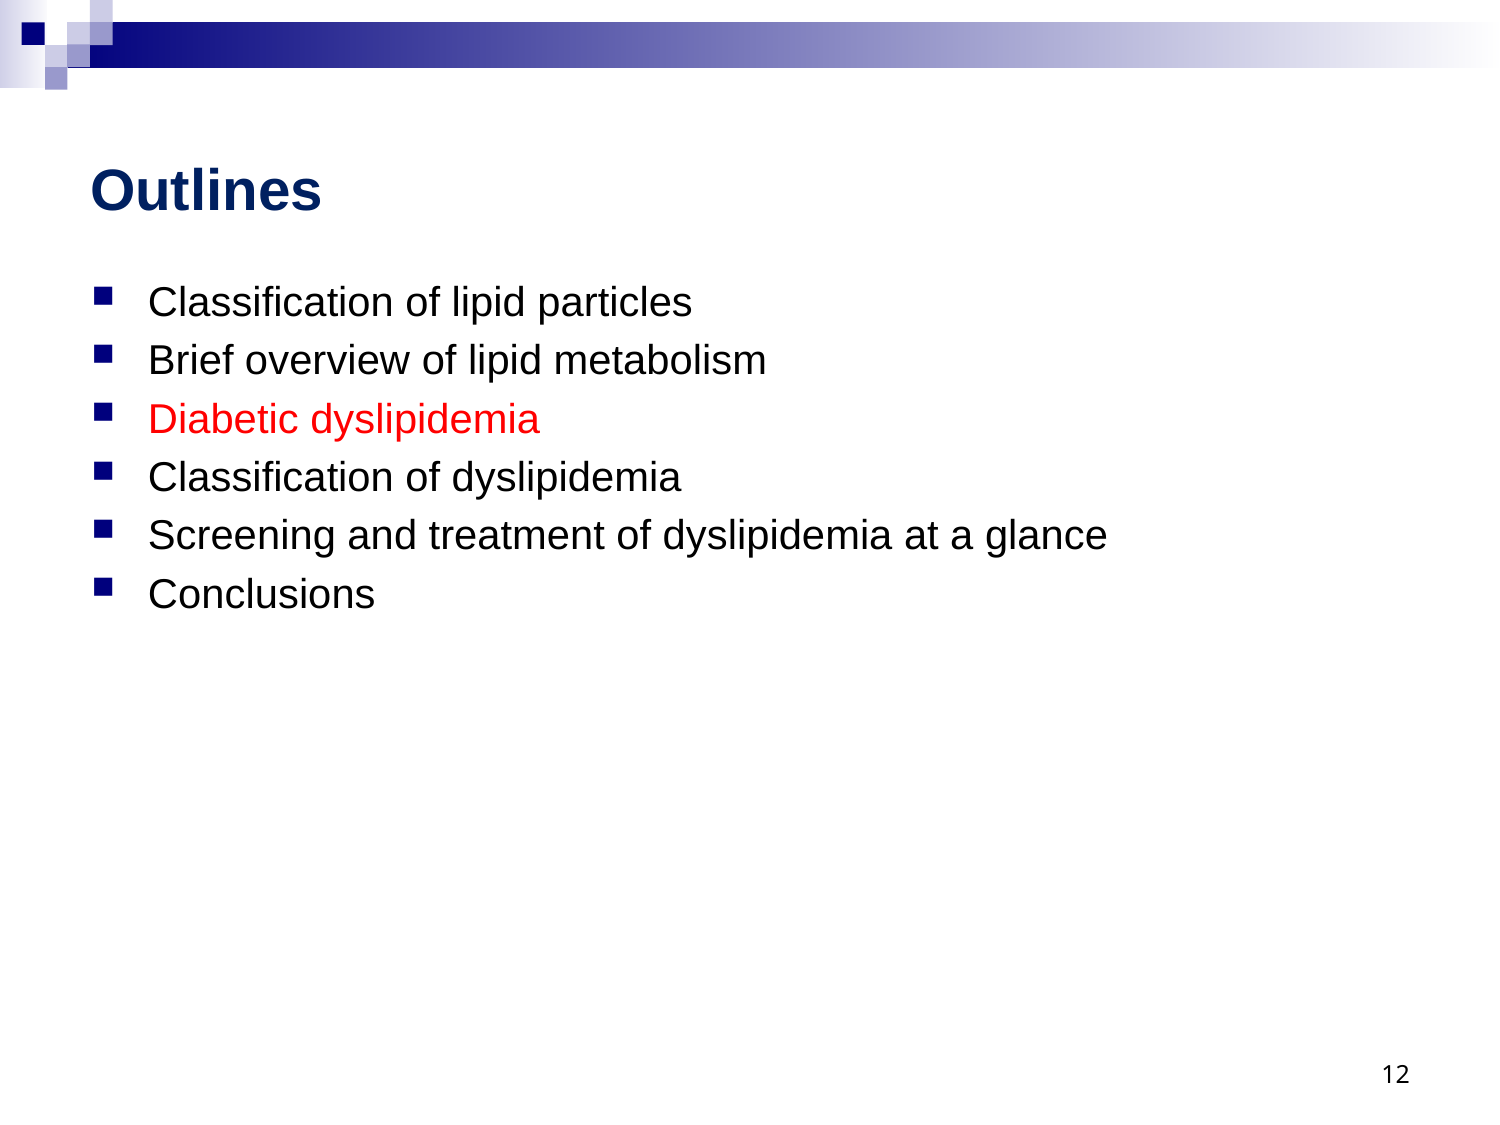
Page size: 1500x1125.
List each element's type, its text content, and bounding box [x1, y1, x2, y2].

title Outlines [75, 75, 1425, 300]
list Classification of lipid particles Brief overview of lipid metabolism Diabetic dyslipidemia Classification of dyslipidemia Screening and treatment of dyslipidemia at a glance Conclusions [76, 267, 1427, 978]
slide_number 12 [1074, 1024, 1426, 1101]
